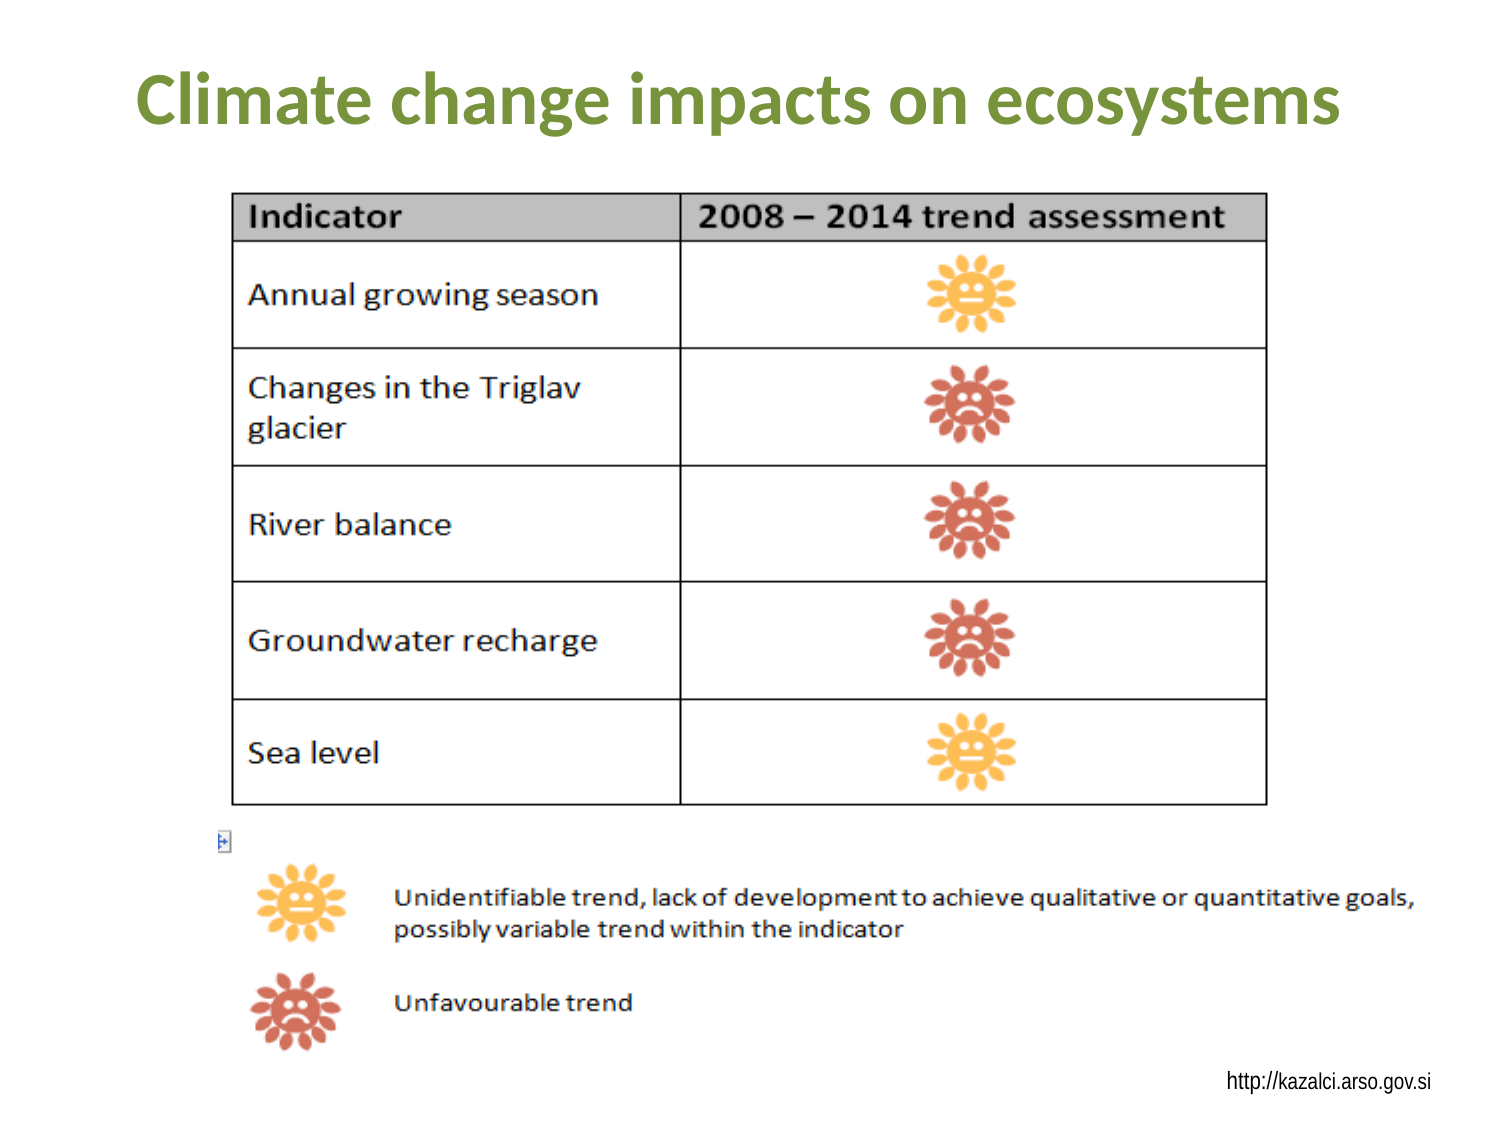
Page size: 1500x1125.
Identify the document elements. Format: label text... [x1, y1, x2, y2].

title Climate change impacts on ecosystems [64, 0, 1415, 189]
text_box http://kazalci.arso.gov.si [1211, 1056, 1447, 1102]
picture [218, 165, 1424, 1057]
